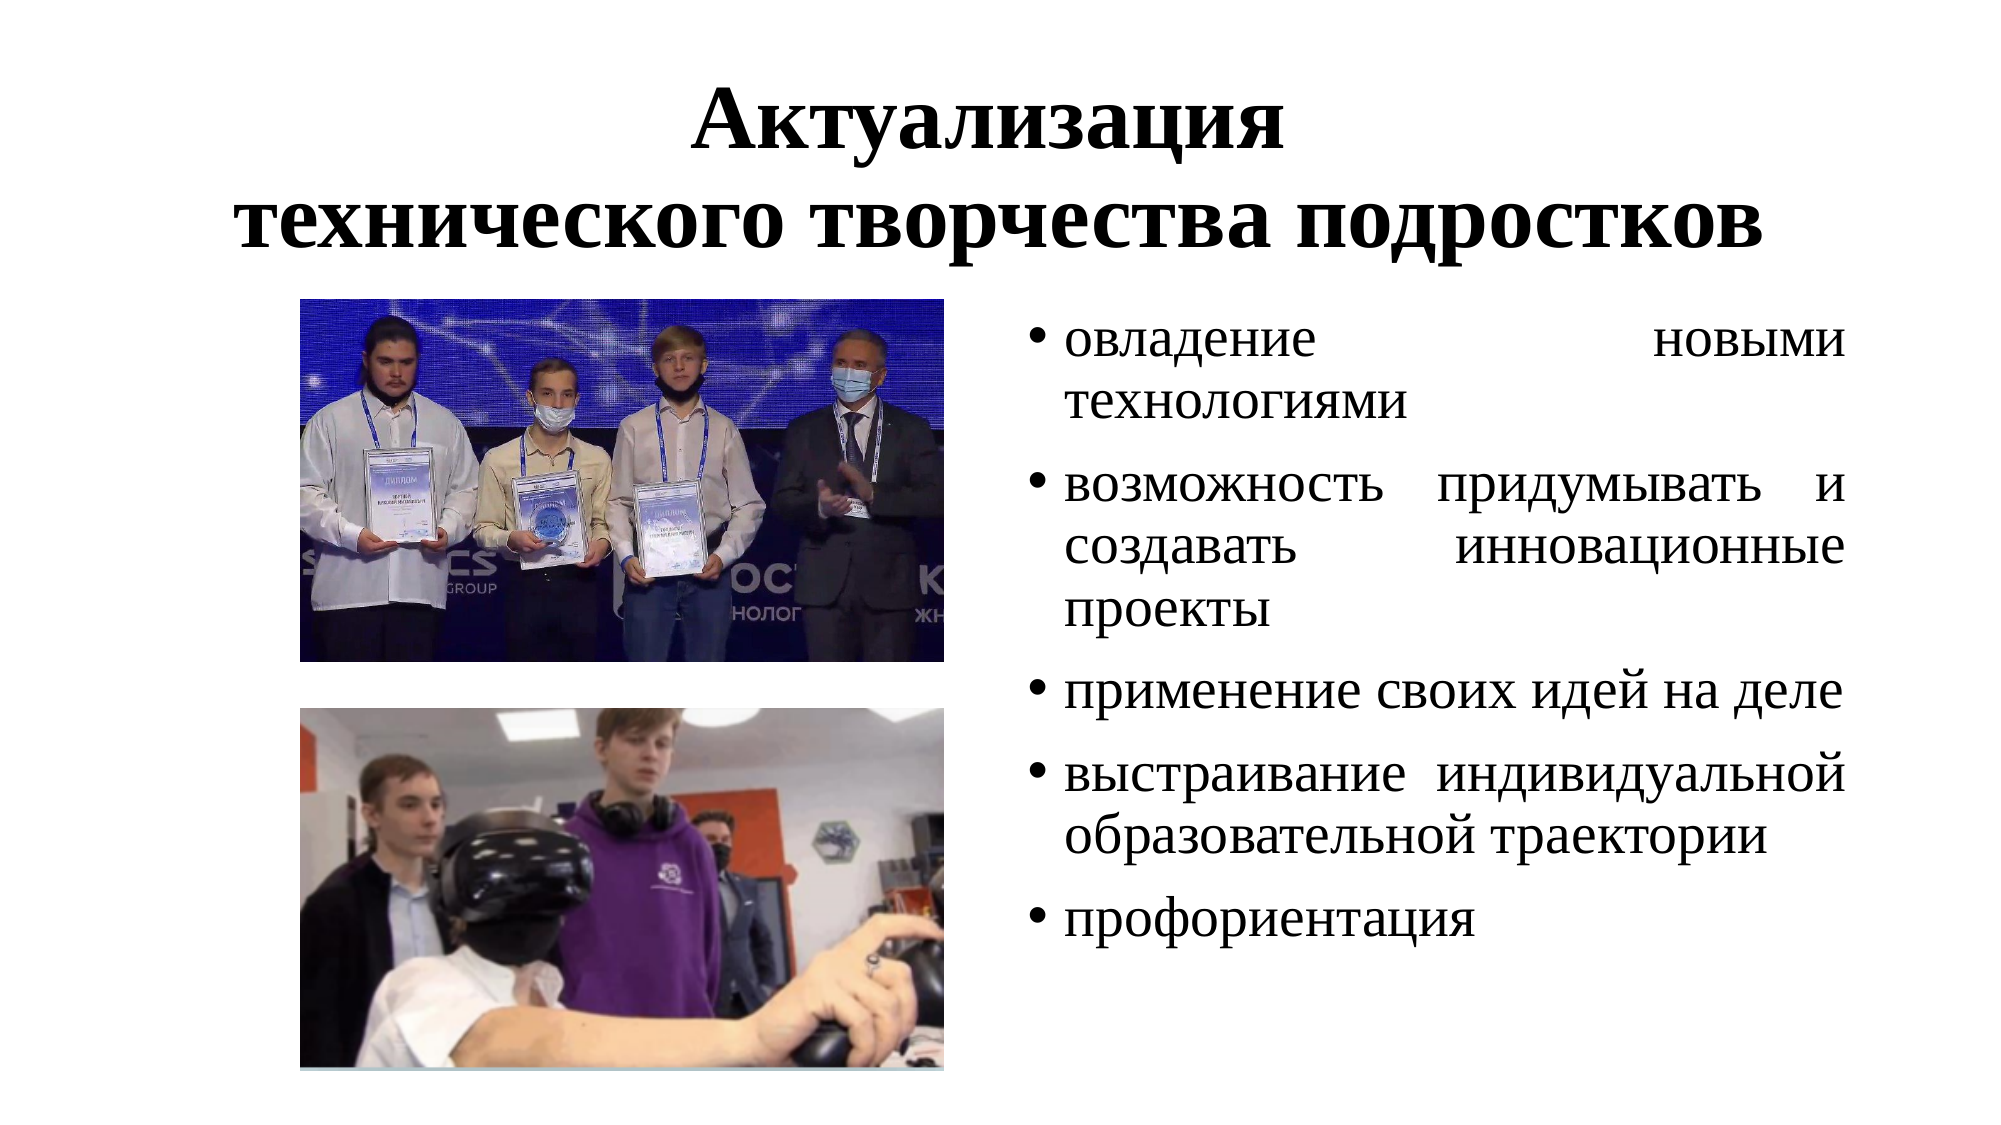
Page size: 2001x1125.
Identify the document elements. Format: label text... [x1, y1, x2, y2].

title Актуализация технического творчества подростков [137, 59, 1863, 278]
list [299, 299, 944, 662]
picture [299, 708, 944, 1071]
list овладение новыми технологиями возможность придумывать и создавать инновационные проекты применение своих идей на деле выстраивание индивидуальной образовательной траектории профориентация [1012, 299, 1863, 1014]
